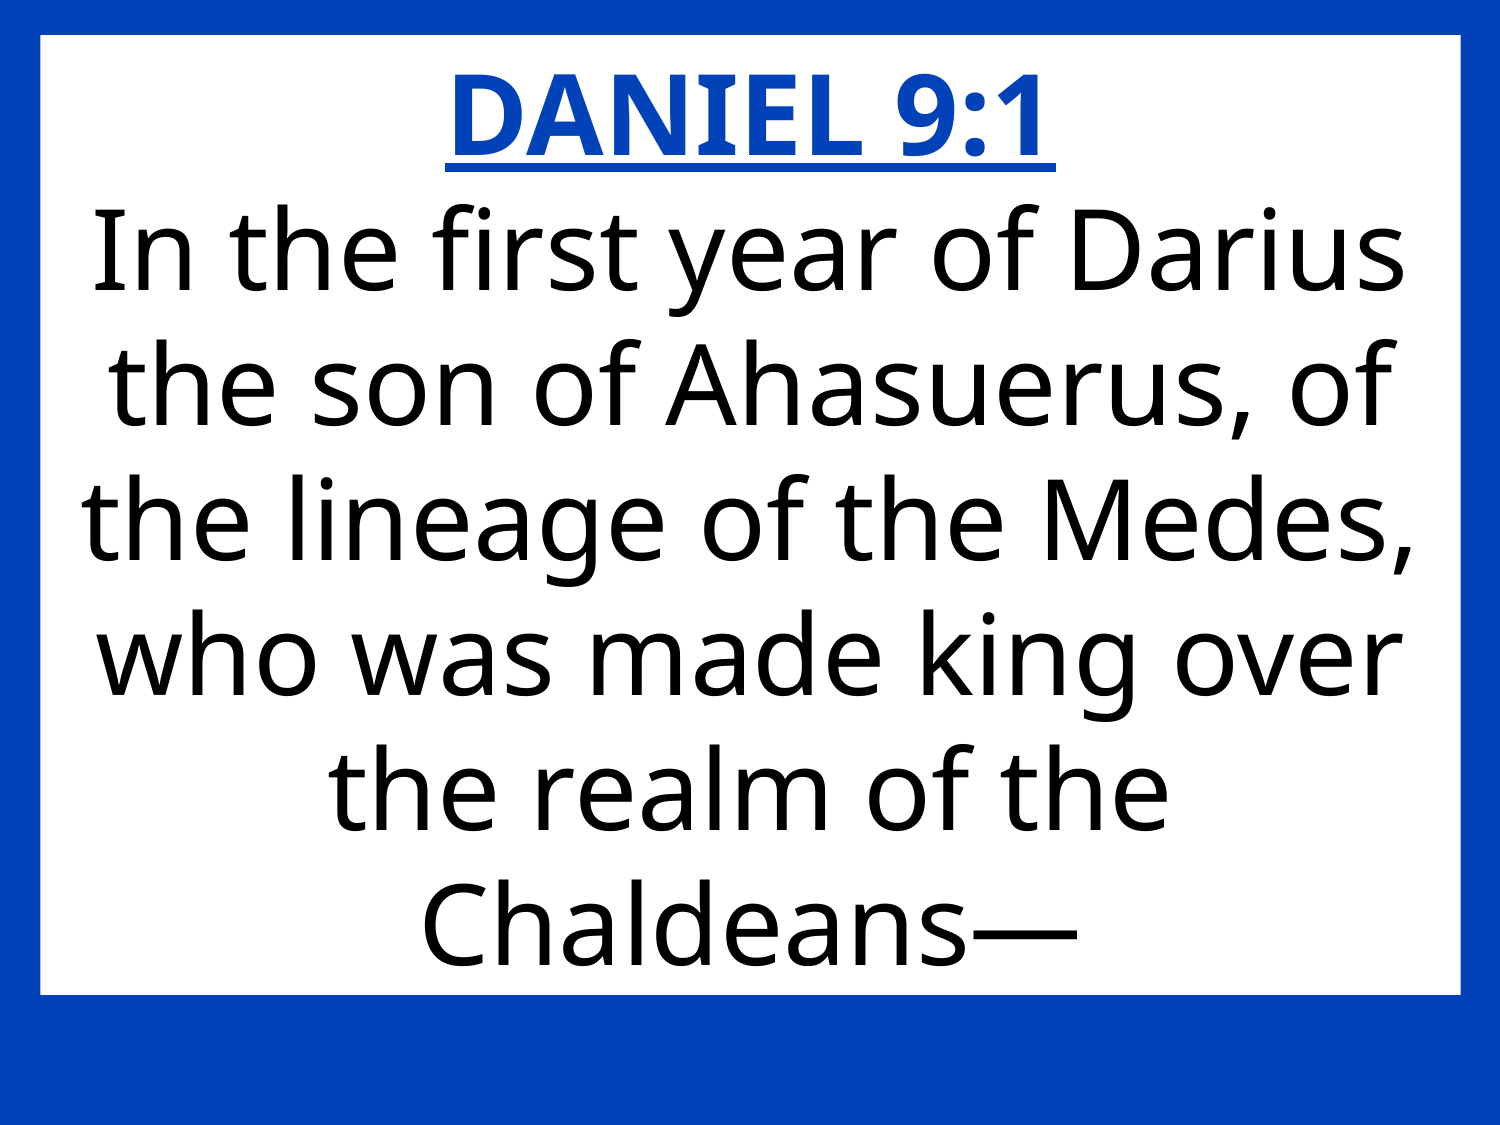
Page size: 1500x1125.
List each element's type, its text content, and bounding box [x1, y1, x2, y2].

text_box DANIEL 9:1 In the first year of Darius the son of Ahasuerus, of the lineage of the Medes, who was made king over the realm of the Chaldeans— [40, 35, 1461, 995]
